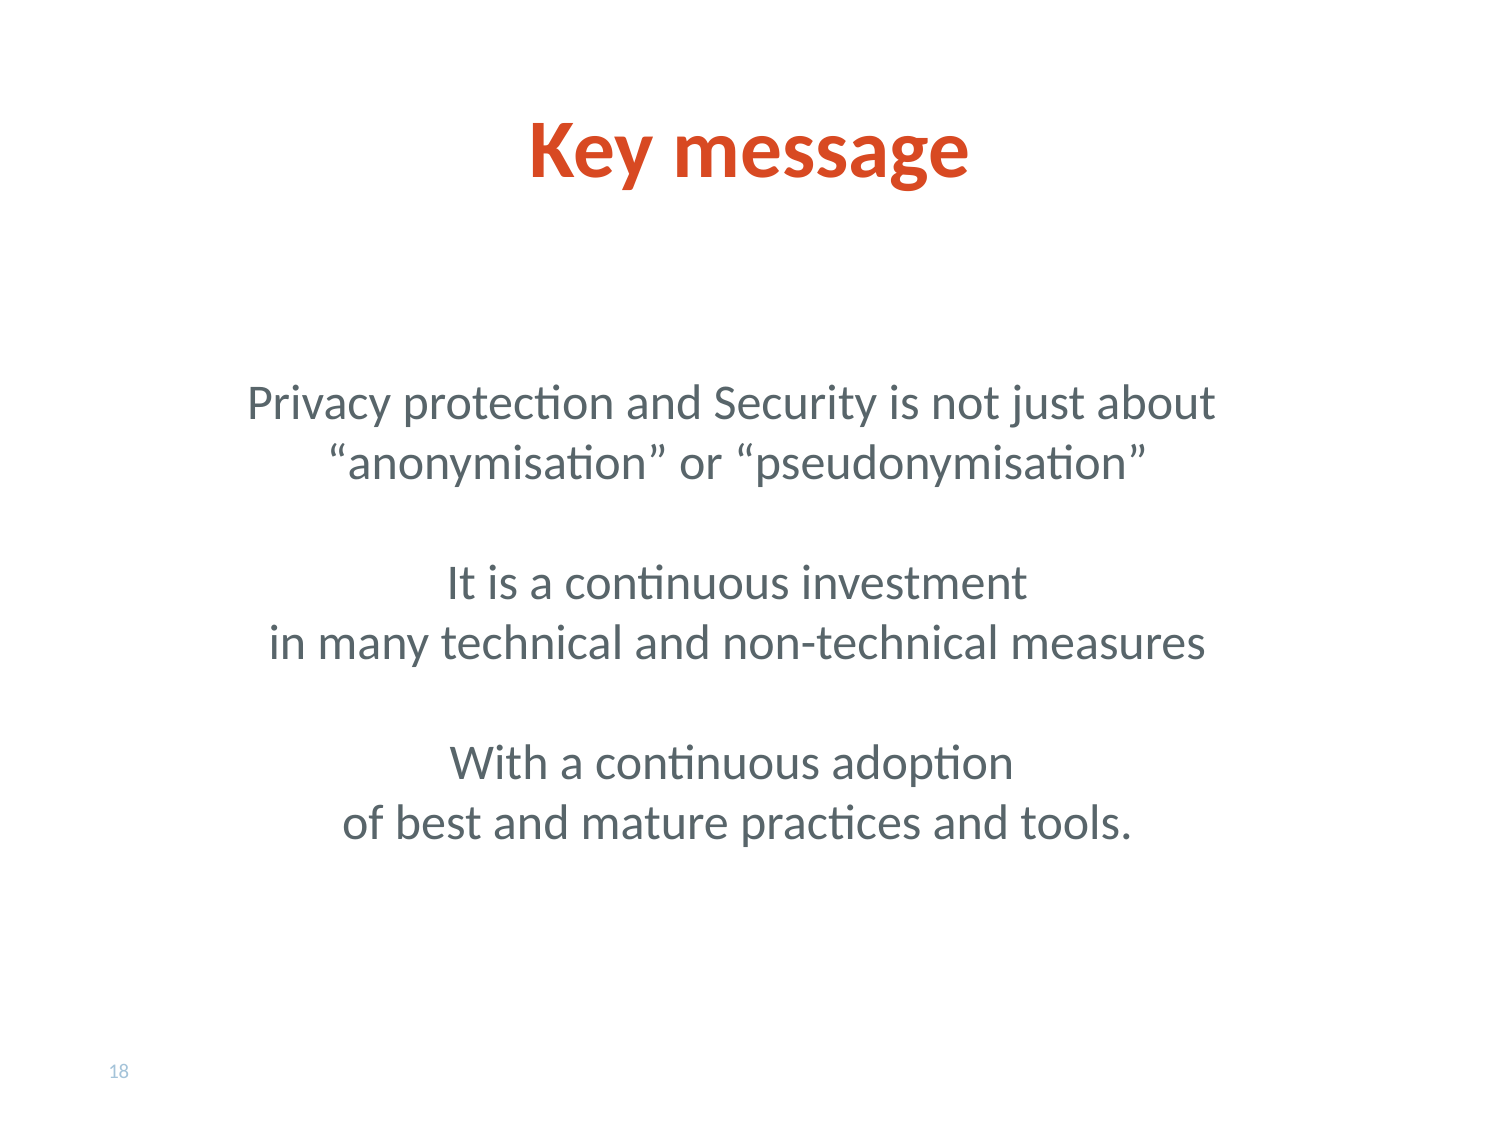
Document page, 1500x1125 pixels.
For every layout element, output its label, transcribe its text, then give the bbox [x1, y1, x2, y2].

title Key message [0, 50, 1500, 239]
text_box Privacy protection and Security is not just about “anonymisation” or “pseudonymisation” It is a continuous investment in many technical and non-technical measures With a continuous adoption of best and mature practices and tools. [112, 362, 1363, 858]
slide_number 18 [87, 1049, 151, 1088]
